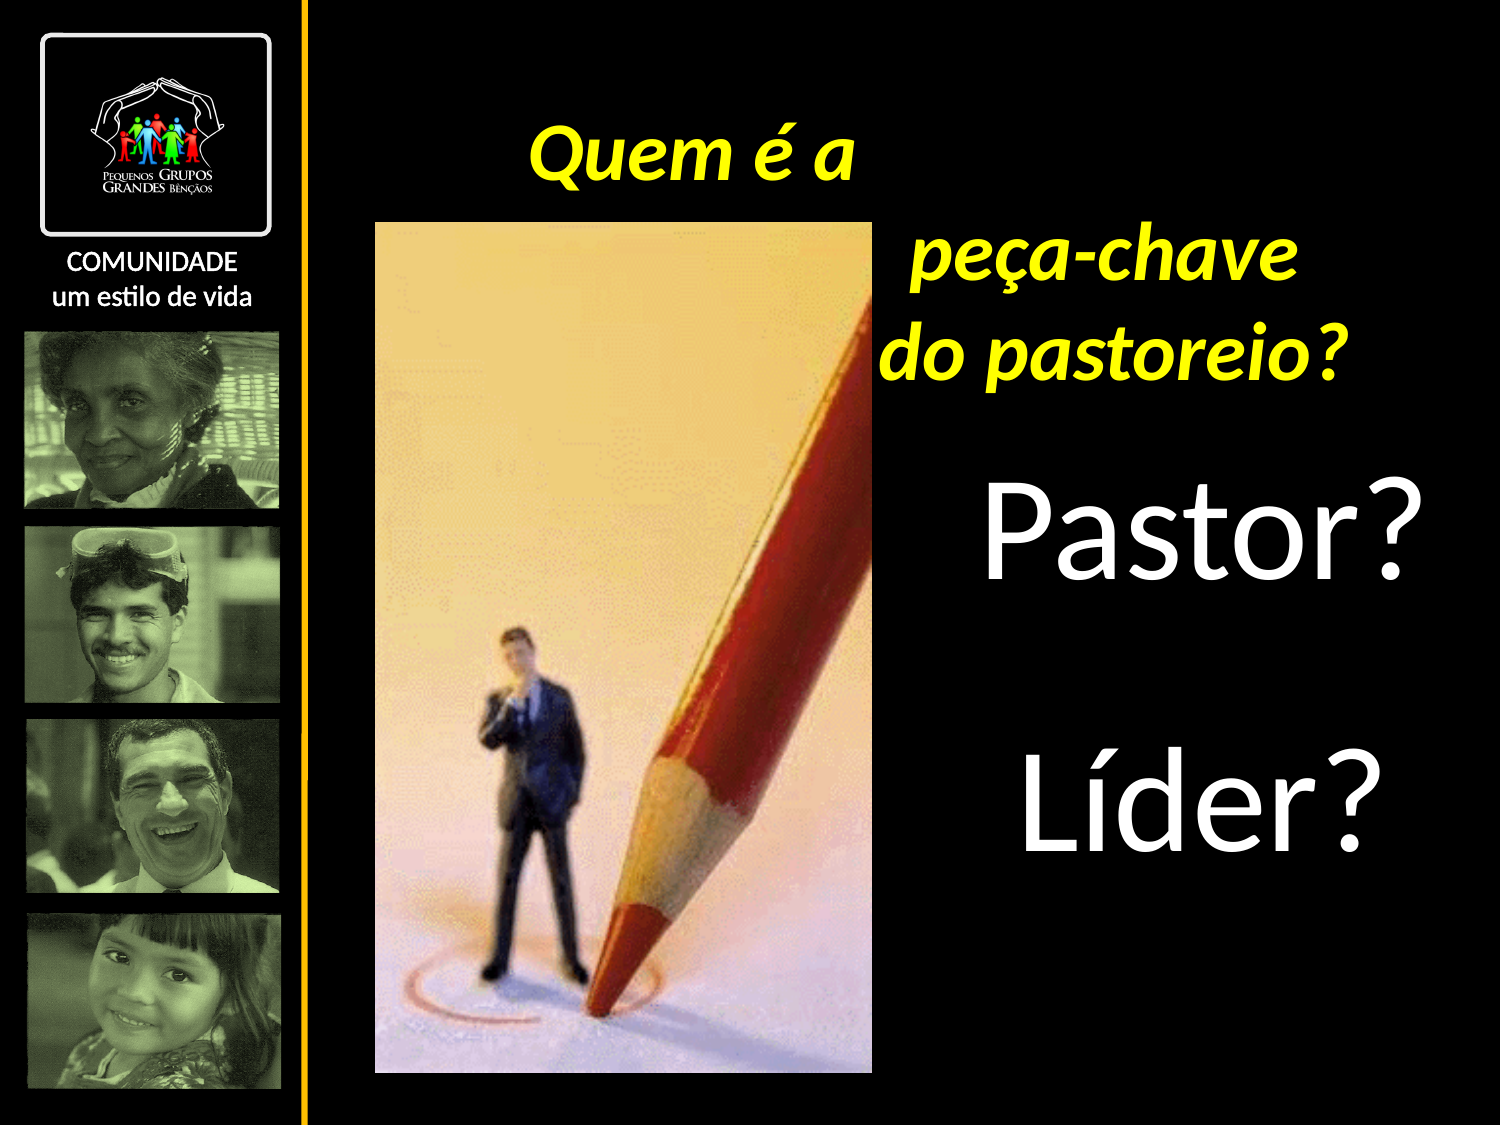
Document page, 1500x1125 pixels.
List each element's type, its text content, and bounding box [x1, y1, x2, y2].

text_box Quem é a peça-chave do pastoreio? [0, 130, 1442, 364]
text_box Líder? [1001, 693, 1404, 889]
picture [374, 222, 872, 1074]
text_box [9, 572, 298, 1104]
text_box Pastor? [963, 421, 1446, 617]
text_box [9, 316, 298, 560]
picture [42, 34, 270, 235]
